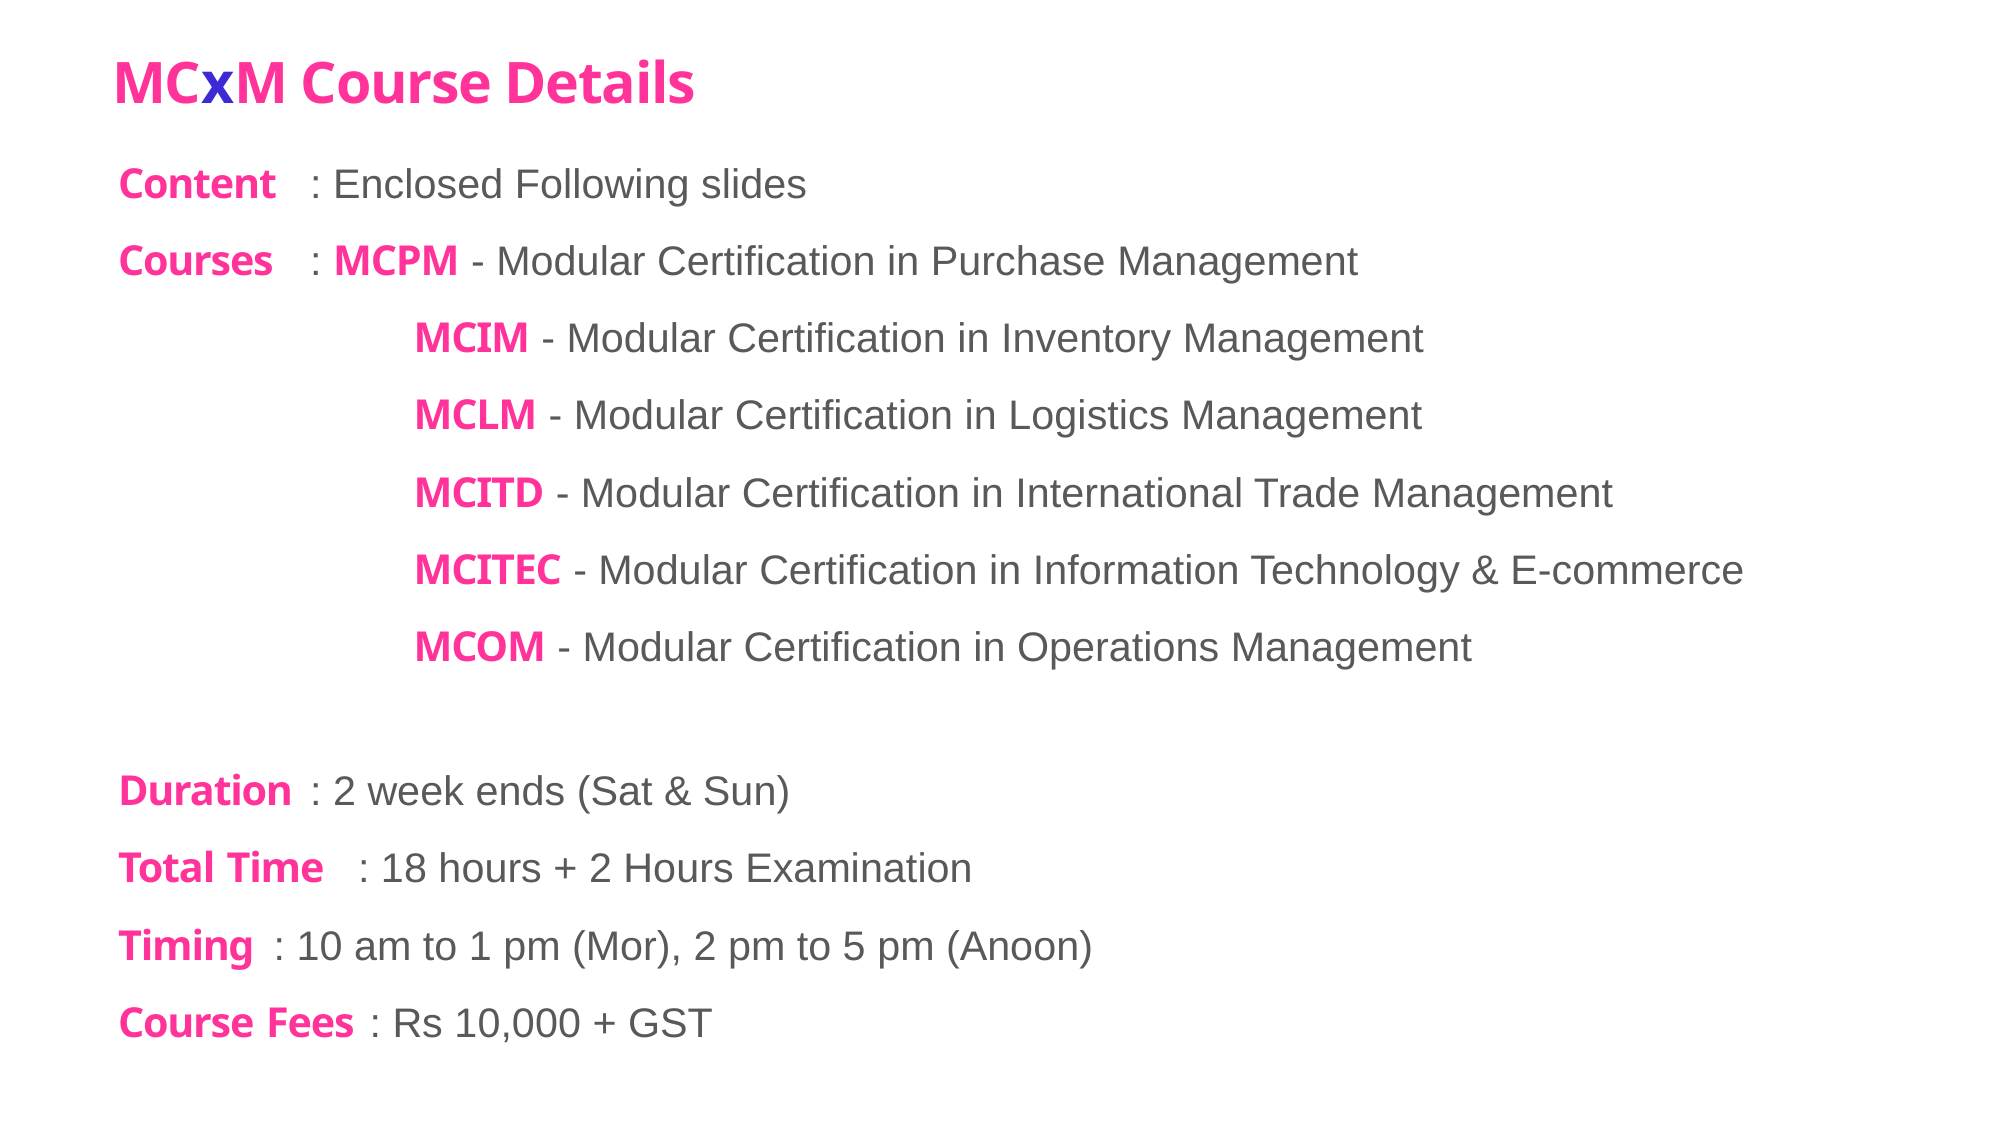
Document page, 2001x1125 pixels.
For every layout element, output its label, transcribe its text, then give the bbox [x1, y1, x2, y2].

text_box MCxM Course Details Content : Enclosed Following slides Courses : MCPM - Modular Certification in Purchase Management MCIM - Modular Certification in Inventory Management MCLM - Modular Certification in Logistics Management MCITD - Modular Certification in International Trade Management MCITEC - Modular Certification in Information Technology & E-commerce MCOM - Modular Certification in Operations Management Duration : 2 week ends (Sat & Sun) Total Time : 18 hours + 2 Hours Examination Timing : 10 am to 1 pm (Mor), 2 pm to 5 pm (Anoon) Course Fees : Rs 10,000 + GST [88, 39, 1939, 1086]
